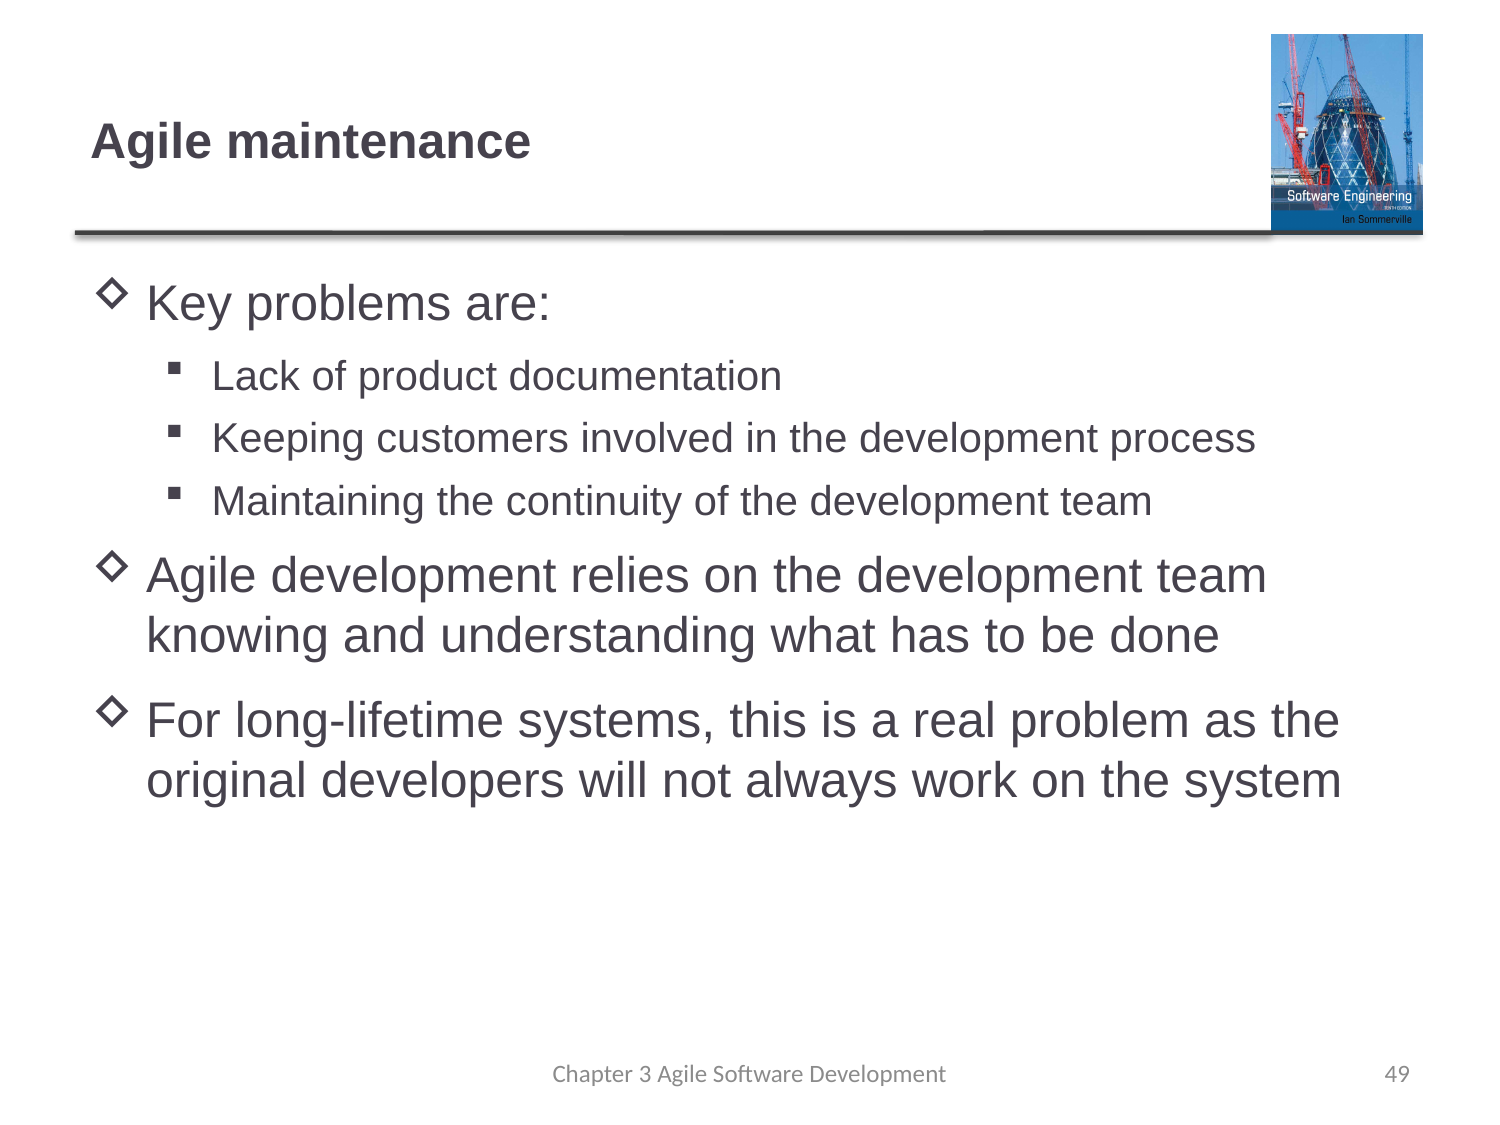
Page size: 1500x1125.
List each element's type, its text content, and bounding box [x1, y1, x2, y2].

title Agile maintenance [74, 44, 1272, 233]
picture [1271, 34, 1423, 230]
footer Chapter 3 Agile Software Development [512, 1042, 988, 1103]
slide_number 49 [1074, 1042, 1425, 1103]
list Key problems are: Lack of product documentation Keeping customers involved in the development process Maintaining the continuity of the development team Agile development relies on the development team knowing and understanding what has to be done For long-lifetime systems, this is a real problem as the original developers will not always work on the system [75, 262, 1425, 1005]
